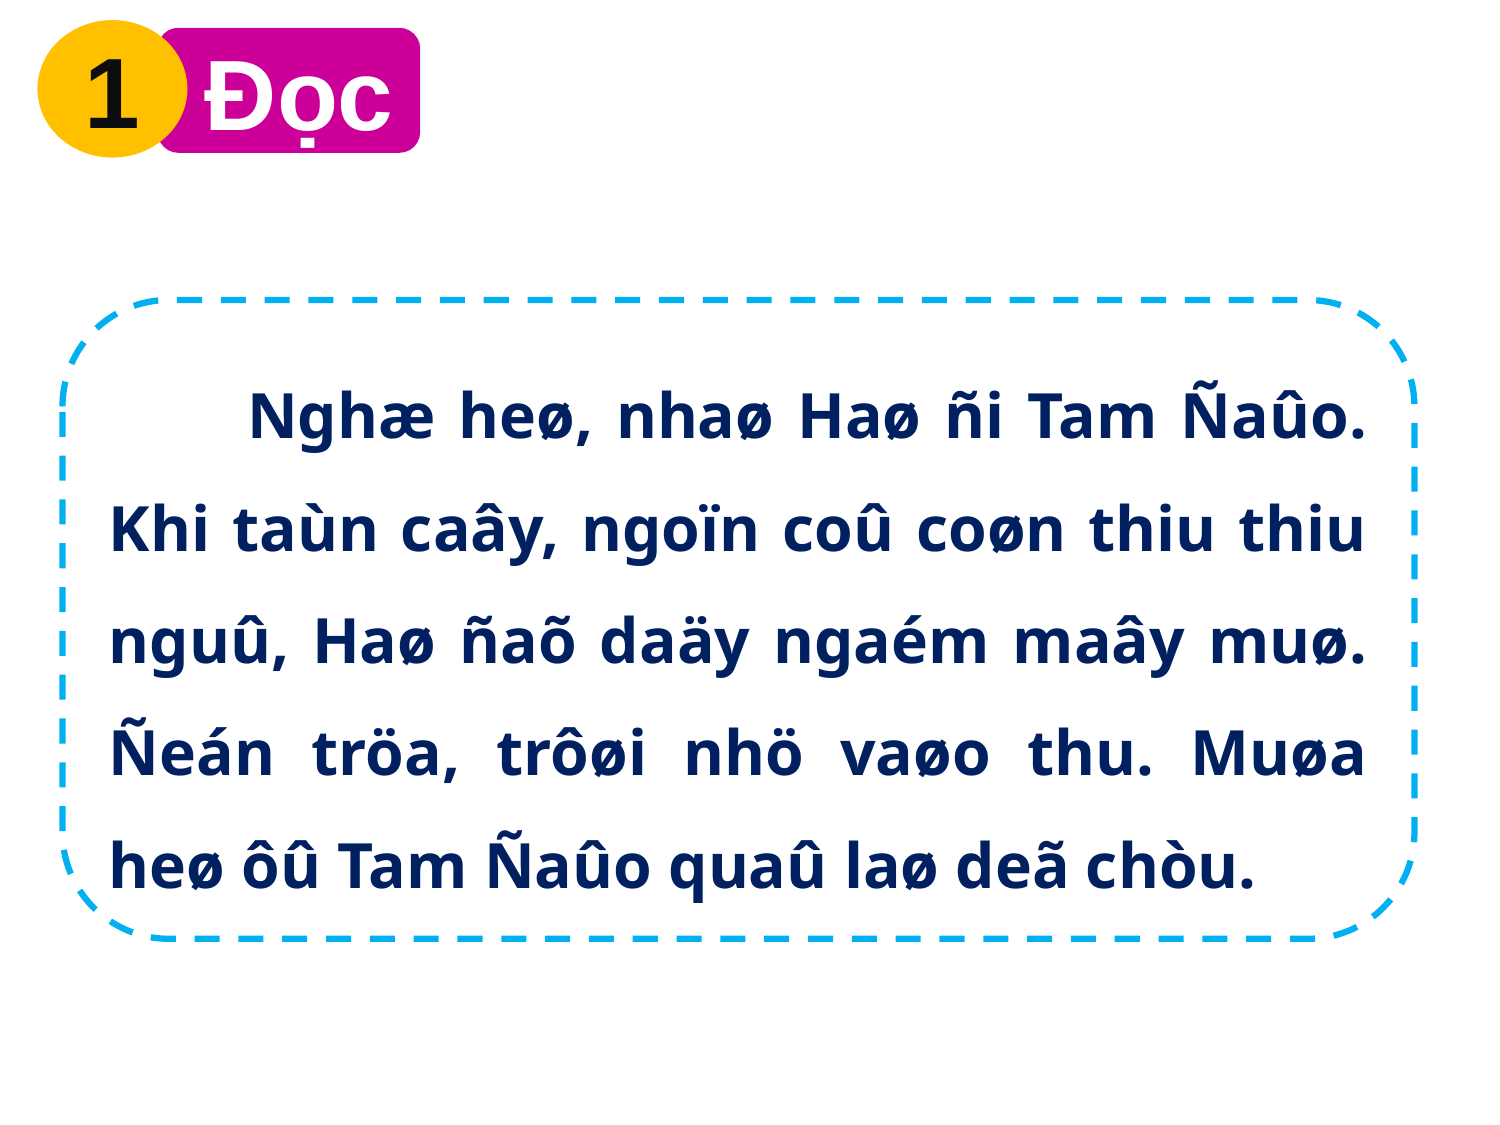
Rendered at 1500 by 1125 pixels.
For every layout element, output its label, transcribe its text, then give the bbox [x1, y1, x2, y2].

text_box Nghæ heø, nhaø Haø ñi Tam Ñaûo. Khi taùn caây, ngoïn coû coøn thiu thiu nguû, Haø ñaõ daäy ngaém maây muø. Ñeán tröa, trôøi nhö vaøo thu. Muøa heø ôû Tam Ñaûo quaû laø deã chòu. [62, 299, 1415, 939]
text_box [37, 19, 421, 158]
